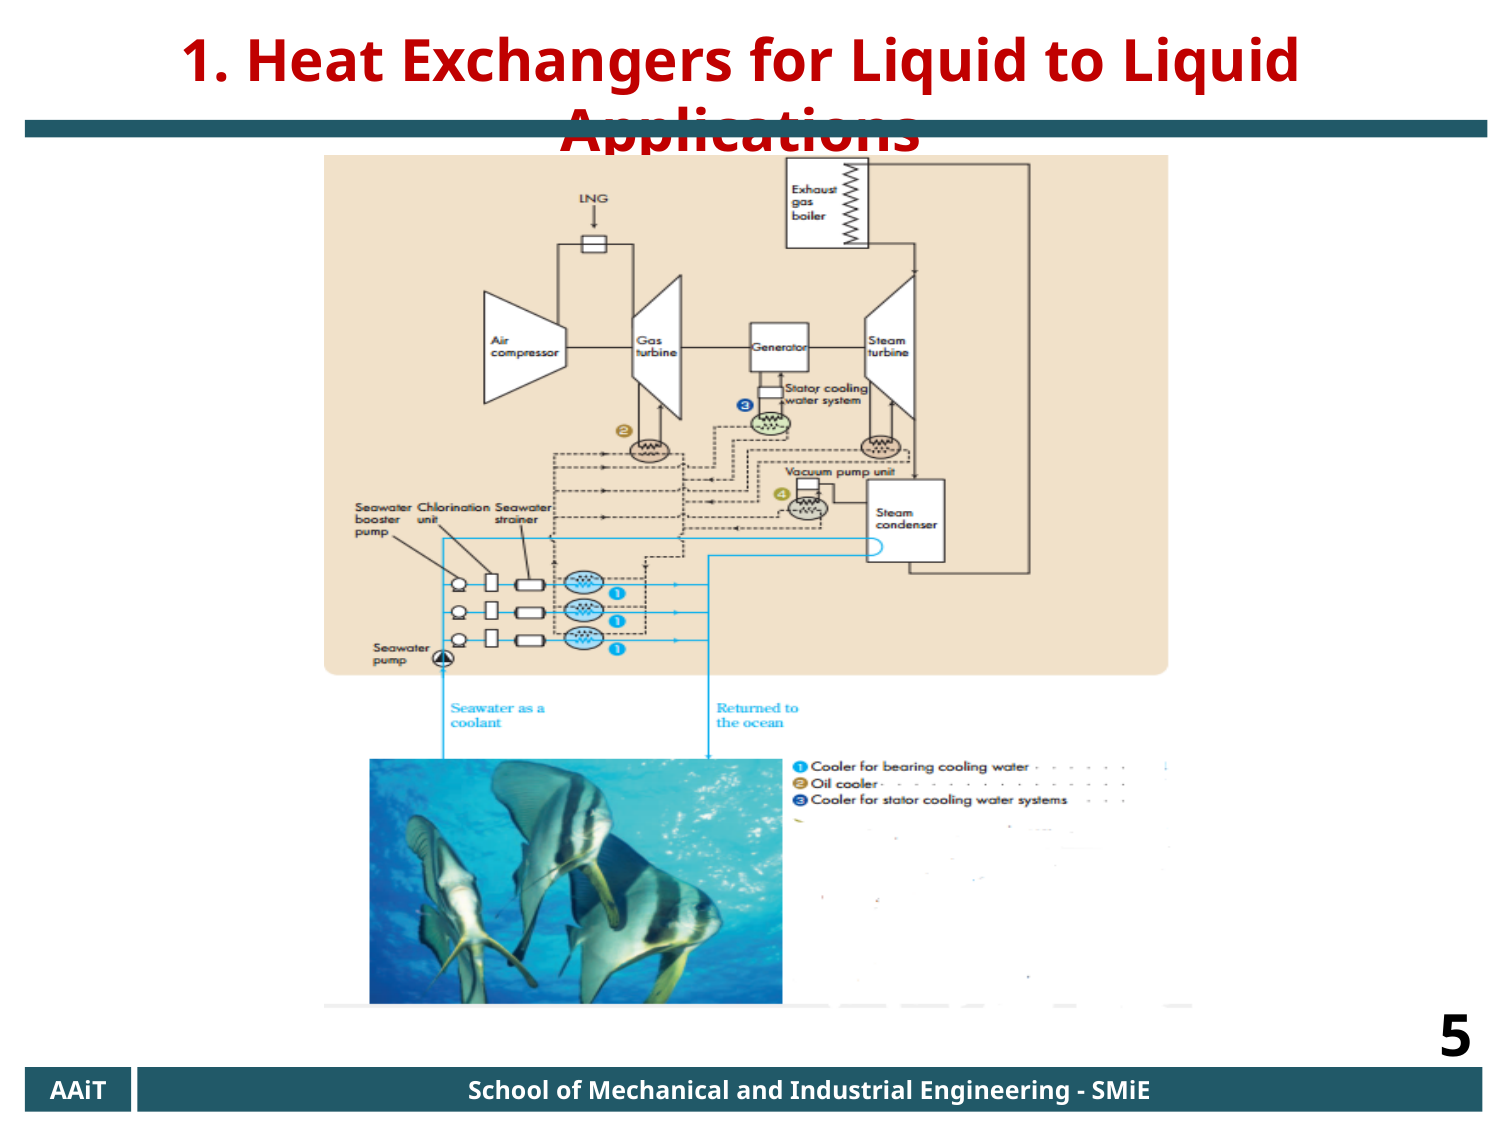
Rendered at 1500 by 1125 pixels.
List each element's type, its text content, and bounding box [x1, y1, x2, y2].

slide_number 5 [1400, 999, 1488, 1075]
picture [324, 155, 1296, 1065]
text_box AAiT [24, 1067, 132, 1112]
text_box [24, 119, 1488, 138]
text_box 1. Heat Exchangers for Liquid to Liquid Applications [0, 15, 1483, 171]
text_box School of Mechanical and Industrial Engineering - SMiE [137, 1067, 1483, 1112]
